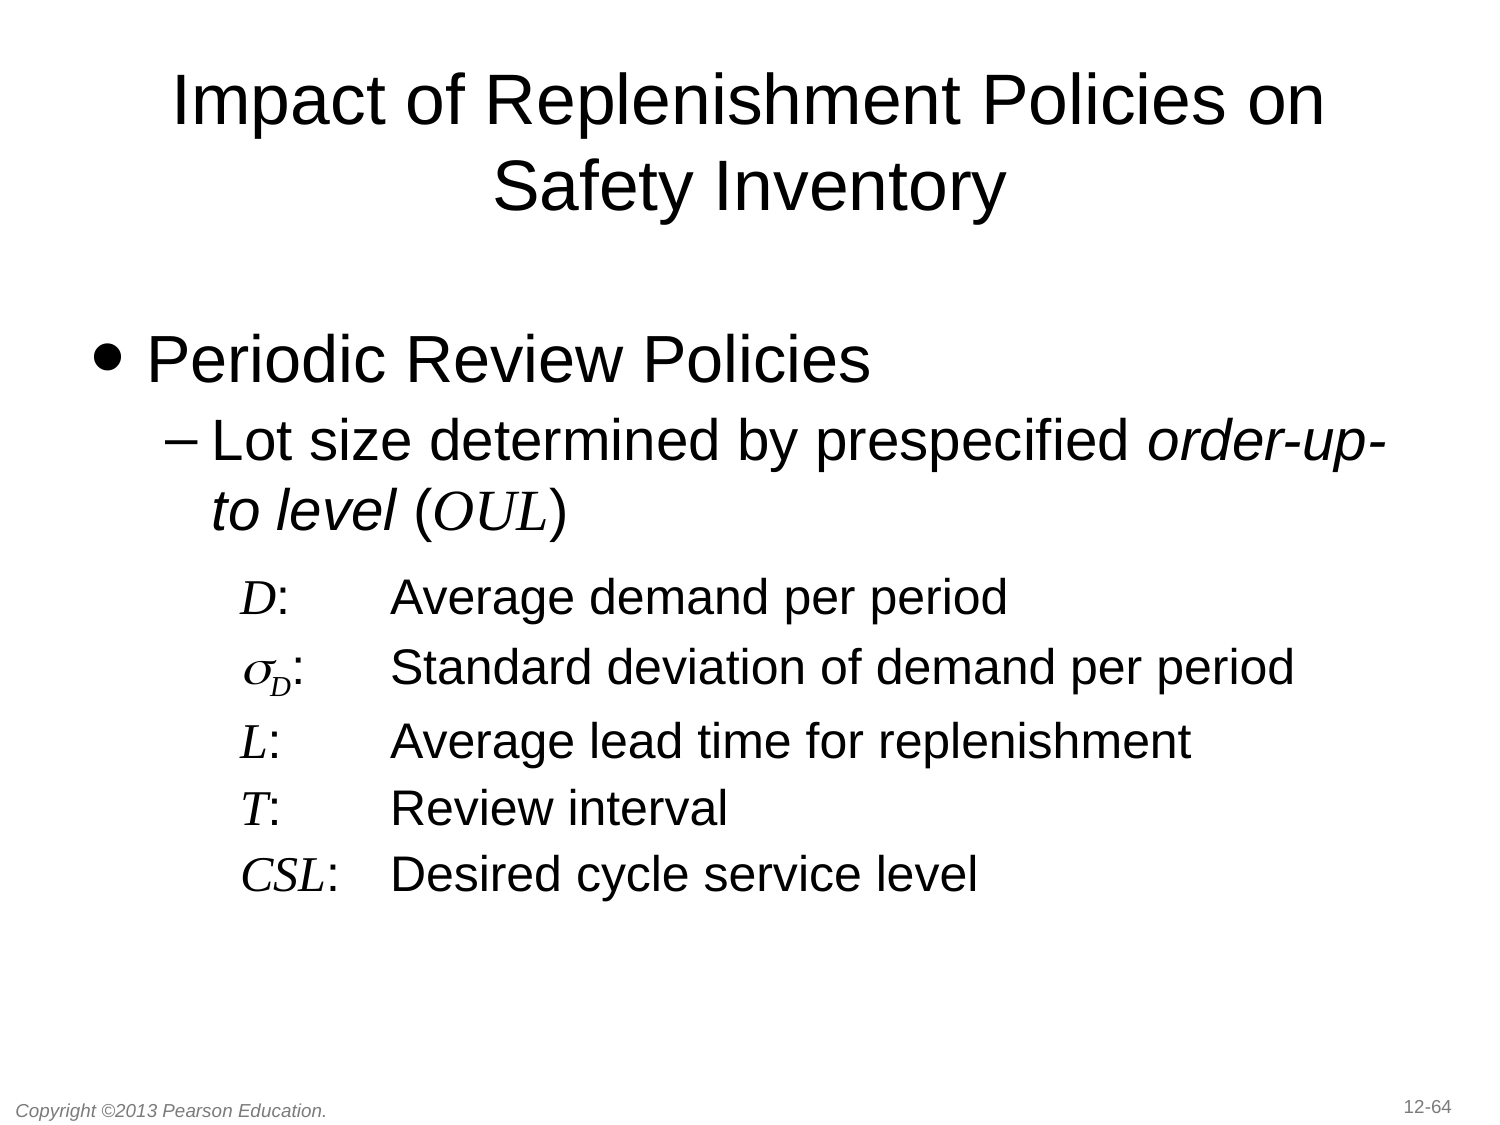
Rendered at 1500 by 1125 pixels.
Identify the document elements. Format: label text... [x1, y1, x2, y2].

list Periodic Review Policies Lot size determined by prespecified order-up-to level (OUL) D: Average demand per period sD: Standard deviation of demand per period L: Average lead time for replenishment T: Review interval CSL: Desired cycle service level [74, 308, 1426, 967]
title Impact of Replenishment Policies on Safety Inventory [74, 44, 1426, 233]
